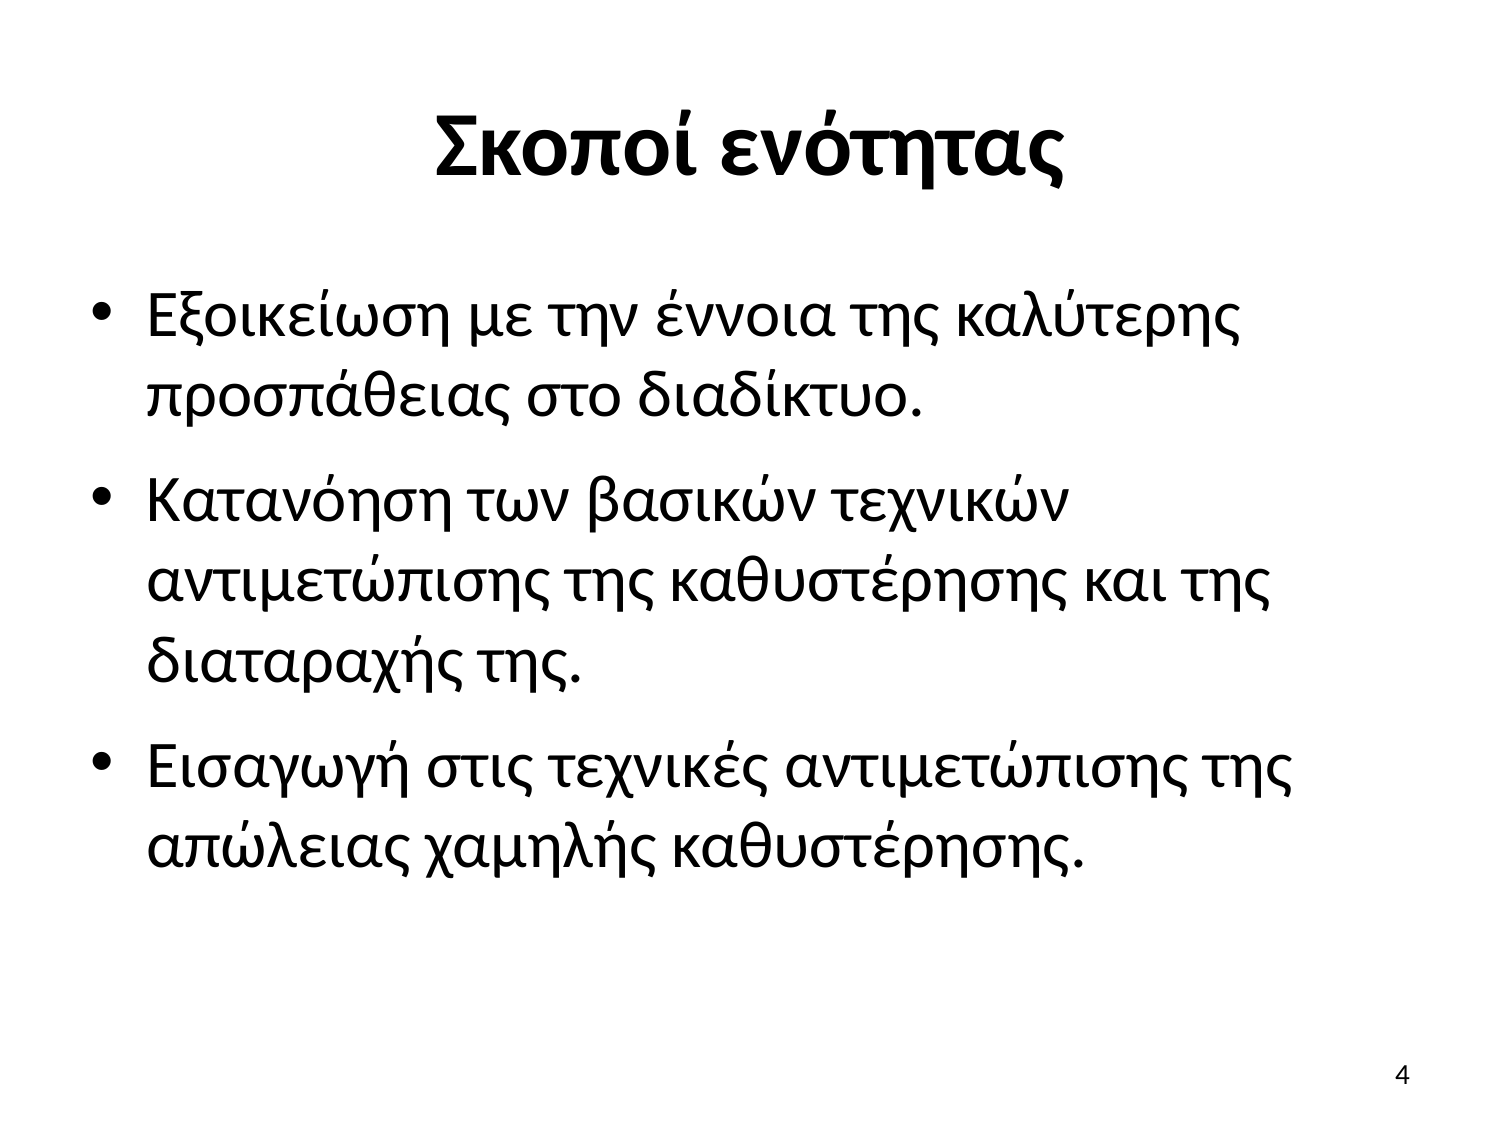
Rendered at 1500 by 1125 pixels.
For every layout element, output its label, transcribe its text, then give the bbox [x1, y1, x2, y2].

slide_number 4 [1074, 1042, 1425, 1103]
title Σκοποί ενότητας [75, 45, 1425, 233]
list Εξοικείωση με την έννοια της καλύτερης προσπάθειας στο διαδίκτυο. Κατανόηση των βασικών τεχνικών αντιμετώπισης της καθυστέρησης και της διαταραχής της. Εισαγωγή στις τεχνικές αντιμετώπισης της απώλειας χαμηλής καθυστέρησης. [75, 262, 1425, 1005]
